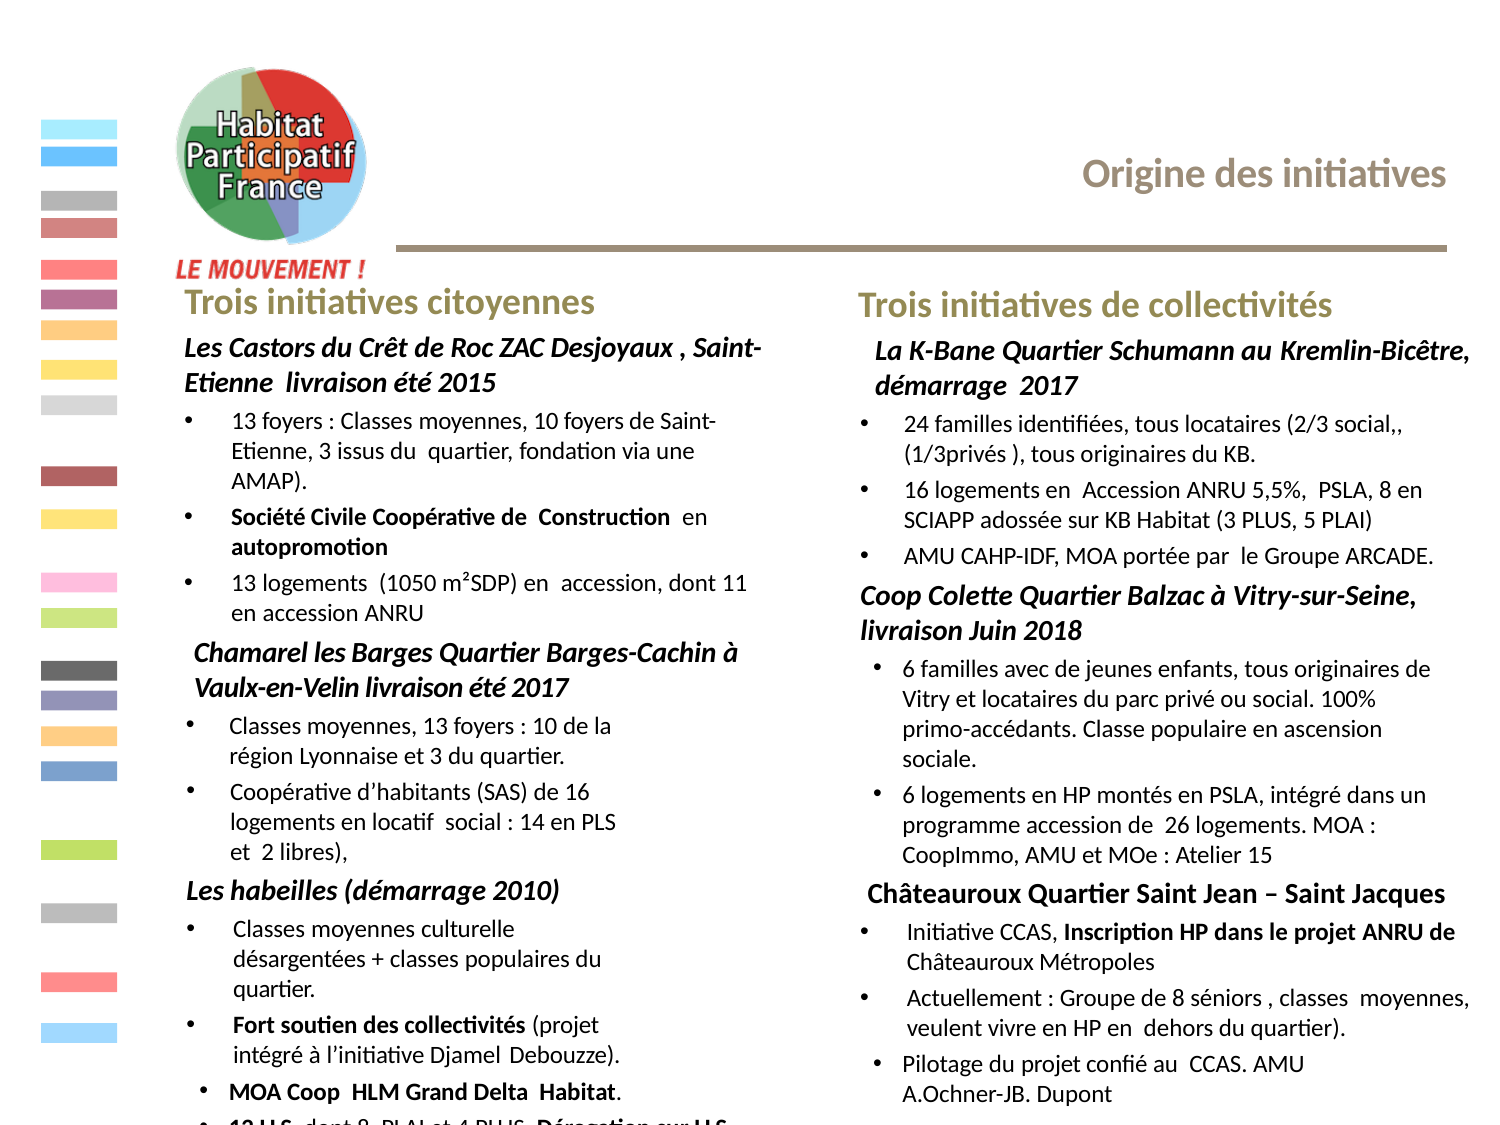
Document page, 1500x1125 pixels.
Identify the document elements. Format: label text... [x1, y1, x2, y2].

text_box [41, 395, 118, 416]
text_box [41, 608, 118, 628]
text_box [41, 572, 118, 593]
text_box [41, 289, 118, 310]
text_box [41, 218, 118, 238]
title Origine des initiatives [522, 144, 1447, 335]
text_box [41, 359, 118, 380]
text_box [41, 726, 118, 747]
text_box [41, 259, 118, 280]
text_box [41, 660, 118, 681]
text_box [41, 320, 118, 341]
text_box Trois initiatives citoyennes Les Castors du Crêt de Roc ZAC Desjoyaux , Saint-Etienne livraison été 2015 13 foyers : Classes moyennes, 10 foyers de Saint-Etienne, 3 issus du quartier, fondation via une AMAP). Société Civile Coopérative de Construction en autopromotion 13 logements (1050 m²SDP) en accession, dont 11 en accession ANRU Chamarel les Barges Quartier Barges-Cachin à Vaulx-en-Velin livraison été 2017 Classes moyennes, 13 foyers : 10 de la région Lyonnaise et 3 du quartier. Coopérative d’habitants (SAS) de 16 logements en locatif social : 14 en PLS et 2 libres), Les habeilles (démarrage 2010) Classes moyennes culturelle désargentées + classes populaires du quartier. Fort soutien des collectivités (projet intégré à l’initiative Djamel Debouzze). MOA Coop HLM Grand Delta Habitat. 12 LLS, dont 8 PLAI et 4 PLUS, Dérogation sur LLS en zone ANRU. [169, 269, 791, 1125]
picture [133, 59, 395, 286]
text_box [41, 903, 118, 924]
text_box [41, 972, 118, 993]
text_box [41, 146, 118, 167]
text_box [41, 119, 118, 140]
text_box [41, 190, 118, 211]
text_box [41, 1023, 118, 1043]
text_box [41, 690, 118, 711]
text_box [41, 840, 118, 860]
text_box [41, 466, 118, 487]
text_box Trois initiatives de collectivités La K-Bane Quartier Schumann au Kremlin-Bicêtre, démarrage 2017 24 familles identifiées, tous locataires (2/3 social,,(1/3privés ), tous originaires du KB. 16 logements en Accession ANRU 5,5%, PSLA, 8 en SCIAPP adossée sur KB Habitat (3 PLUS, 5 PLAI) AMU CAHP-IDF, MOA portée par le Groupe ARCADE. Coop Colette Quartier Balzac à Vitry-sur-Seine, livraison Juin 2018 6 familles avec de jeunes enfants, tous originaires de Vitry et locataires du parc privé ou social. 100% primo-accédants. Classe populaire en ascension sociale. 6 logements en HP montés en PSLA, intégré dans un programme accession de 26 logements. MOA : CoopImmo, AMU et MOe : Atelier 15 Châteauroux Quartier Saint Jean – Saint Jacques Initiative CCAS, Inscription HP dans le projet ANRU de Châteauroux Métropoles Actuellement : Groupe de 8 séniors , classes moyennes, veulent vivre en HP en dehors du quartier). Pilotage du projet confié au CCAS. AMU A.Ochner-JB. Dupont [843, 272, 1494, 1116]
text_box [41, 509, 118, 530]
text_box [41, 761, 118, 782]
